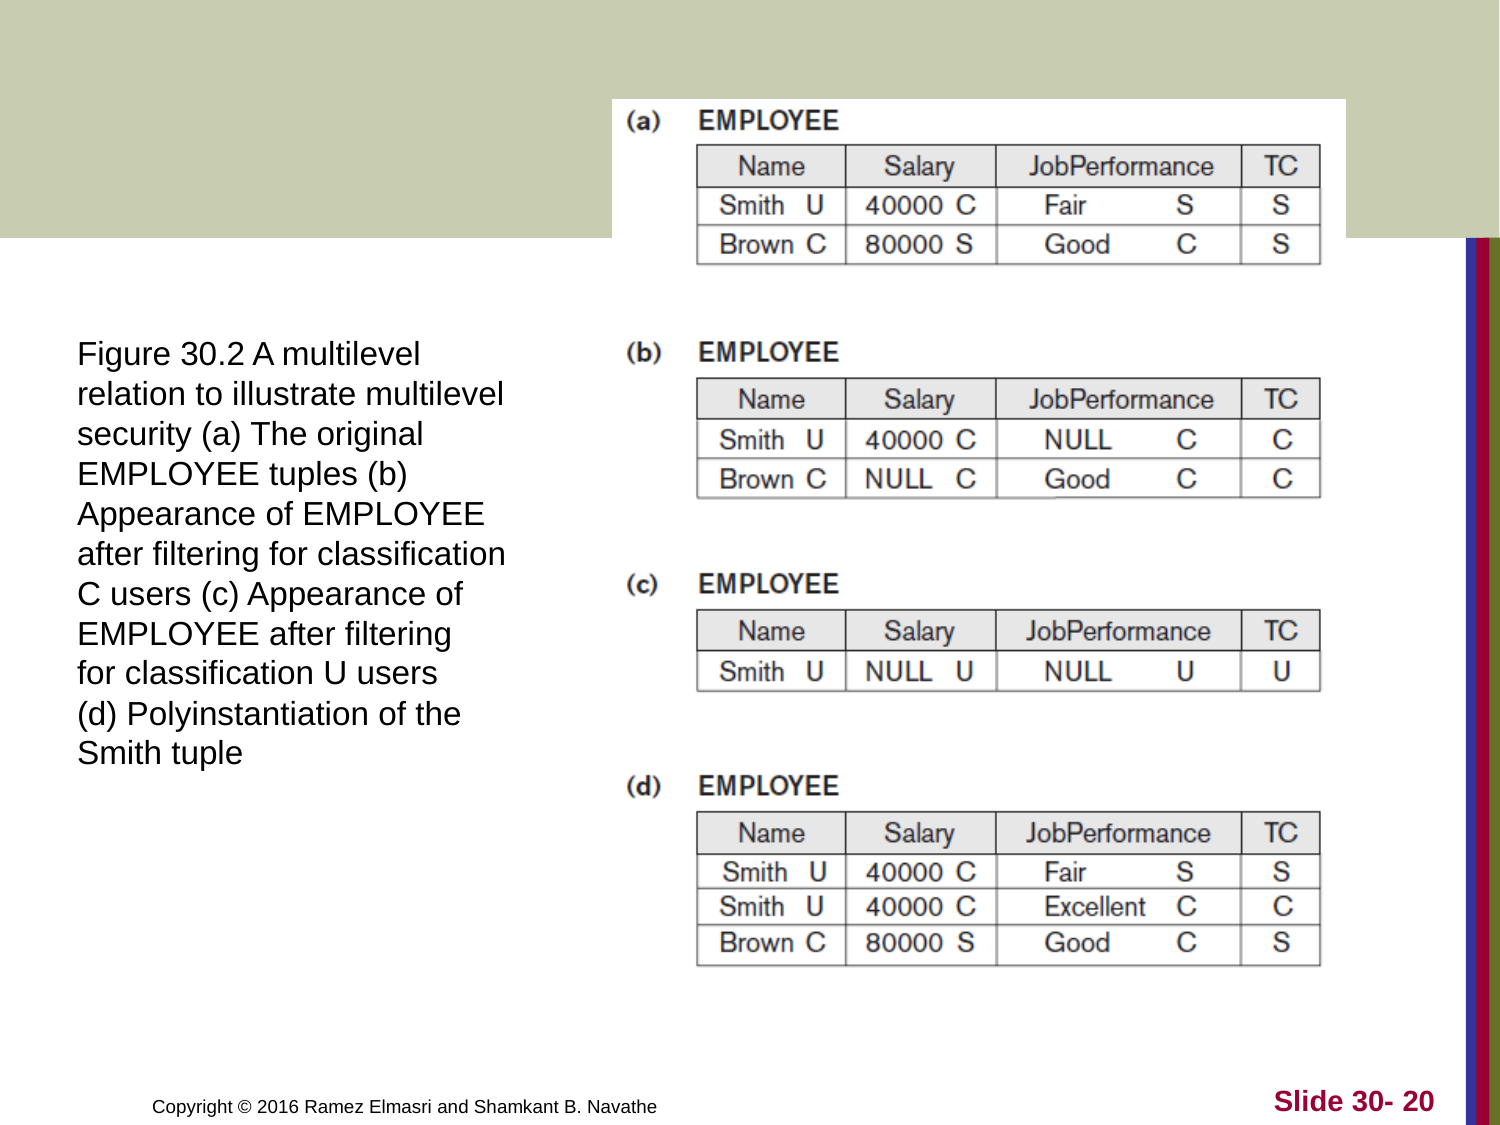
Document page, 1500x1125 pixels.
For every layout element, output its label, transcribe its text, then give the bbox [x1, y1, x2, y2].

text_box Figure 30.2 A multilevel relation to illustrate multilevel security (a) The original EMPLOYEE tuples (b) Appearance of EMPLOYEE after filtering for classification C users (c) Appearance of EMPLOYEE after filtering for classification U users (d) Polyinstantiation of the Smith tuple [62, 324, 525, 779]
picture [612, 99, 1346, 982]
slide_number Slide 30- 20 [1137, 1049, 1451, 1125]
